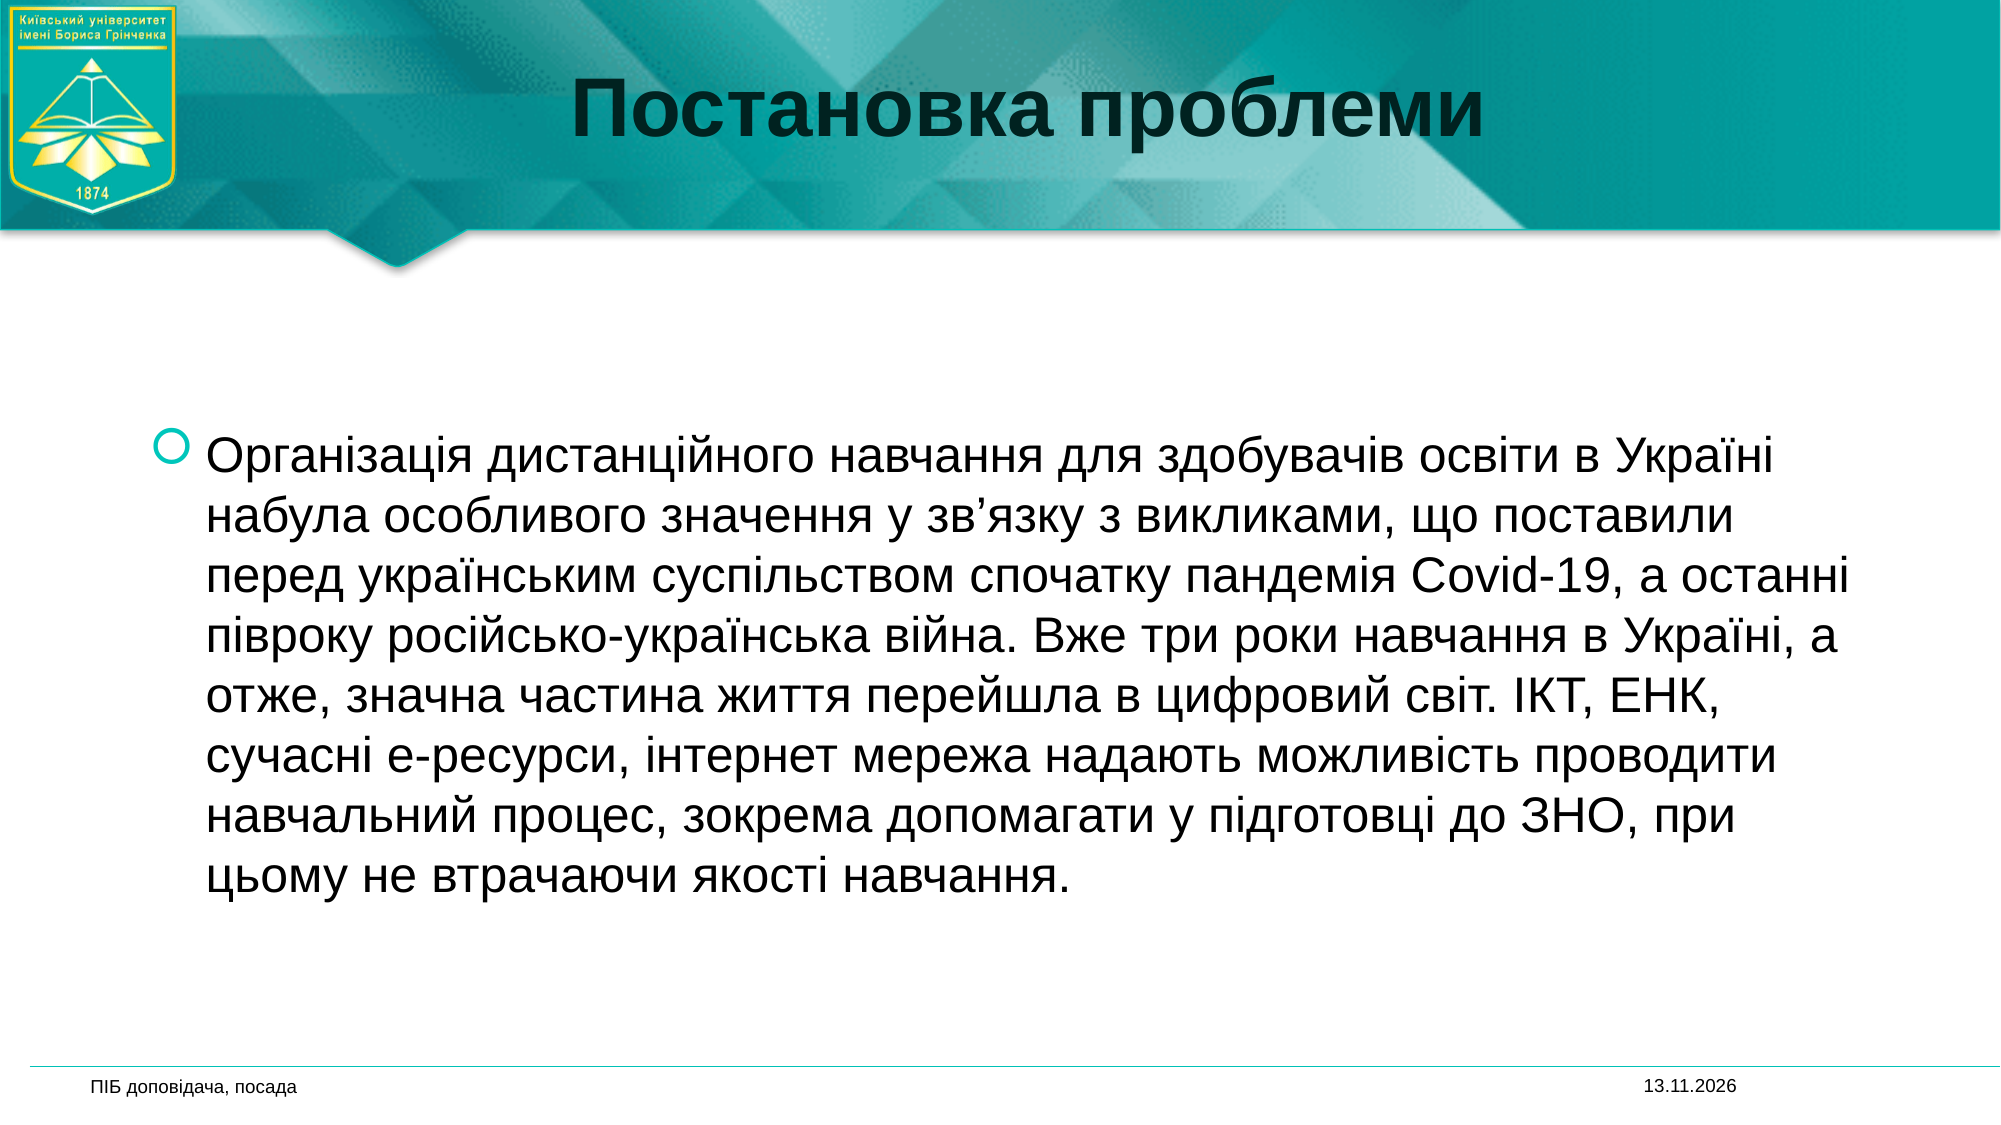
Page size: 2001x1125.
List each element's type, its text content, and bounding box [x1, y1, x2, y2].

footer ПІБ доповідача, посада [75, 1044, 1494, 1105]
list Організація дистанційного навчання для здобувачів освіти в Україні набула особливого значення у зв’язку з викликами, що поставили перед українським суспільством спочатку пандемія Сovid-19, а останні півроку російсько-українська війна. Вже три роки навчання в Україні, а отже, значна частина життя перейшла в цифровий світ. ІКТ, ЕНК, сучасні е-ресурси, інтернет мережа надають можливість проводити навчальний процес, зокрема допомагати у підготовці до ЗНО, при цьому не втрачаючи якості навчання. [134, 364, 1866, 962]
title Постановка проблеми [192, 45, 1866, 173]
picture [0, 0, 1999, 265]
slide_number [1531, 1043, 1752, 1104]
